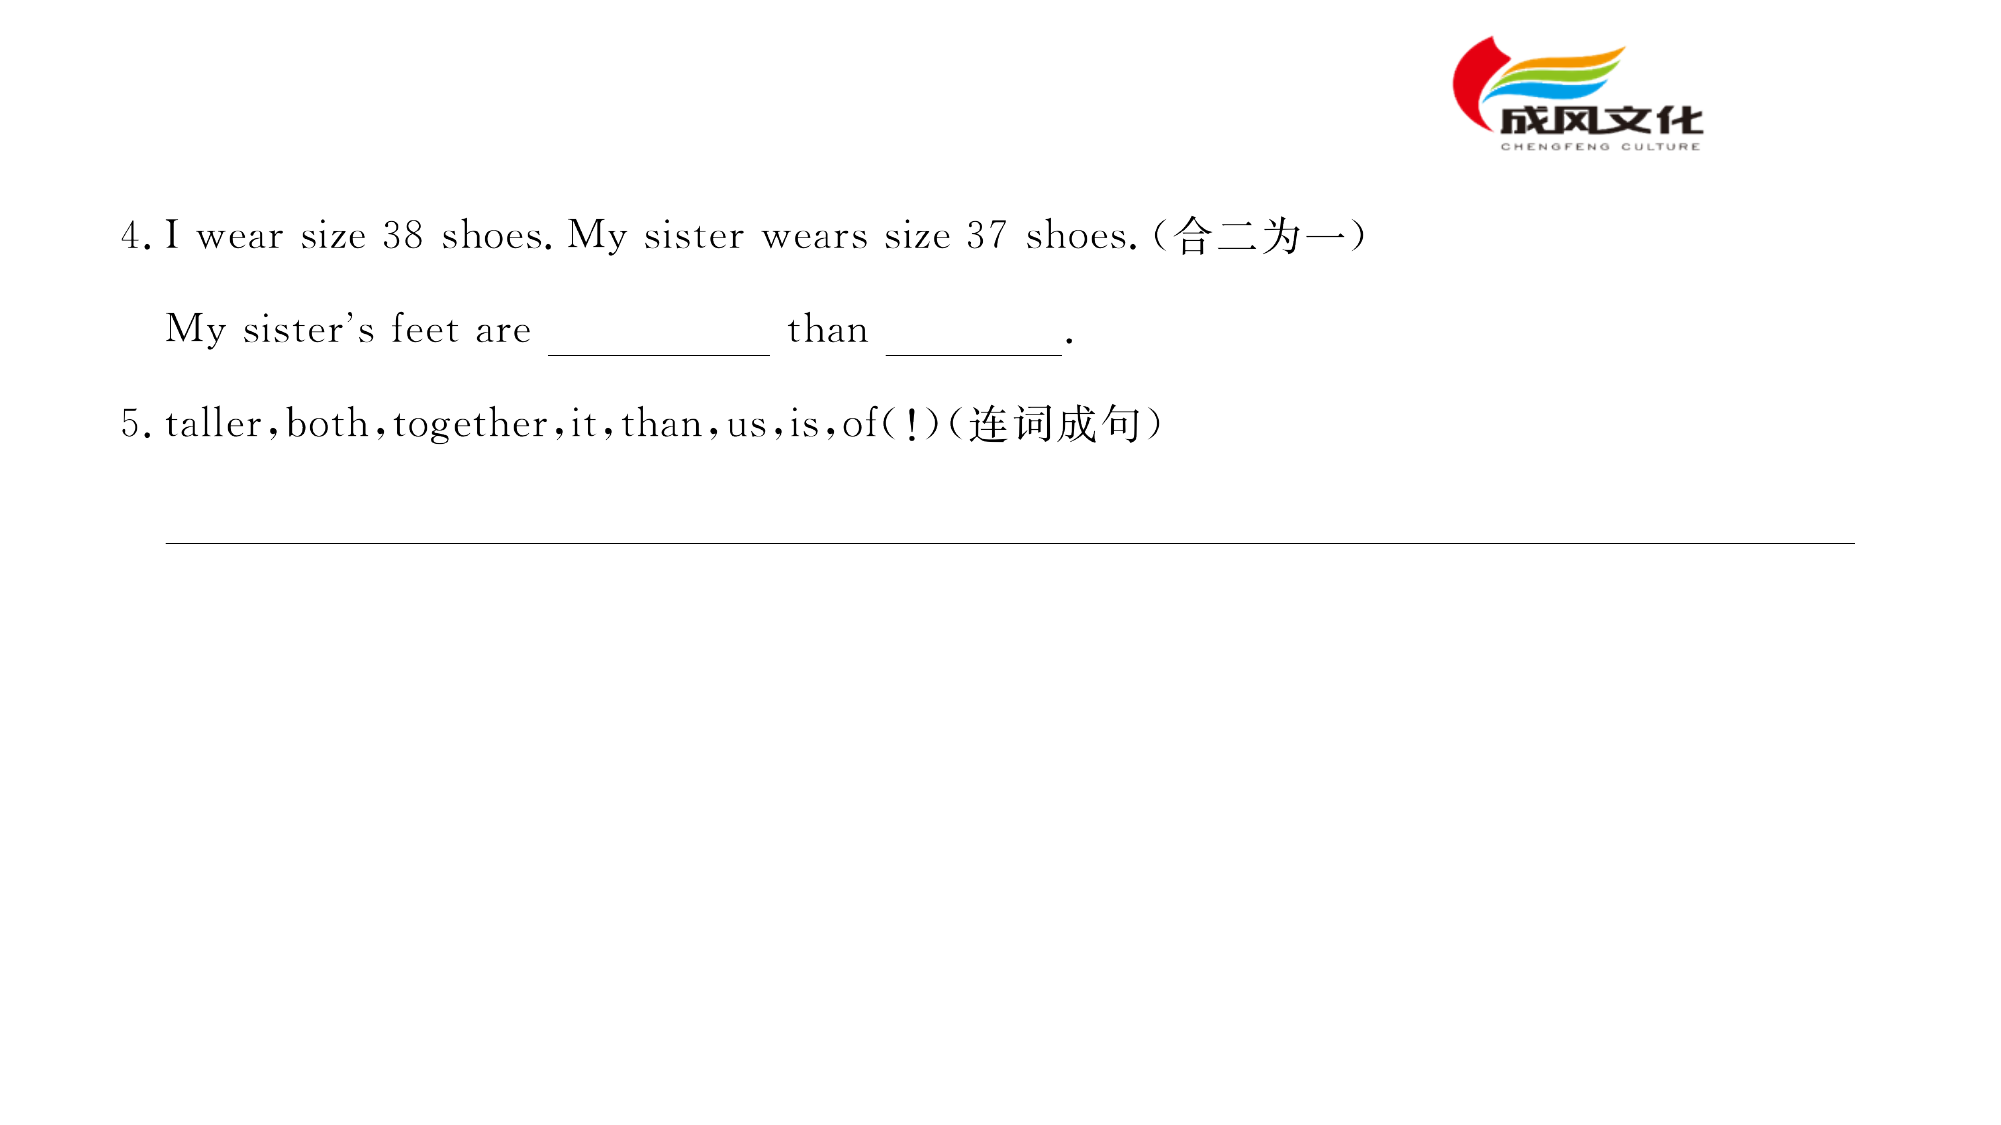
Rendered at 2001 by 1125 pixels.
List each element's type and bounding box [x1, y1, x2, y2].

picture [118, 30, 2000, 556]
